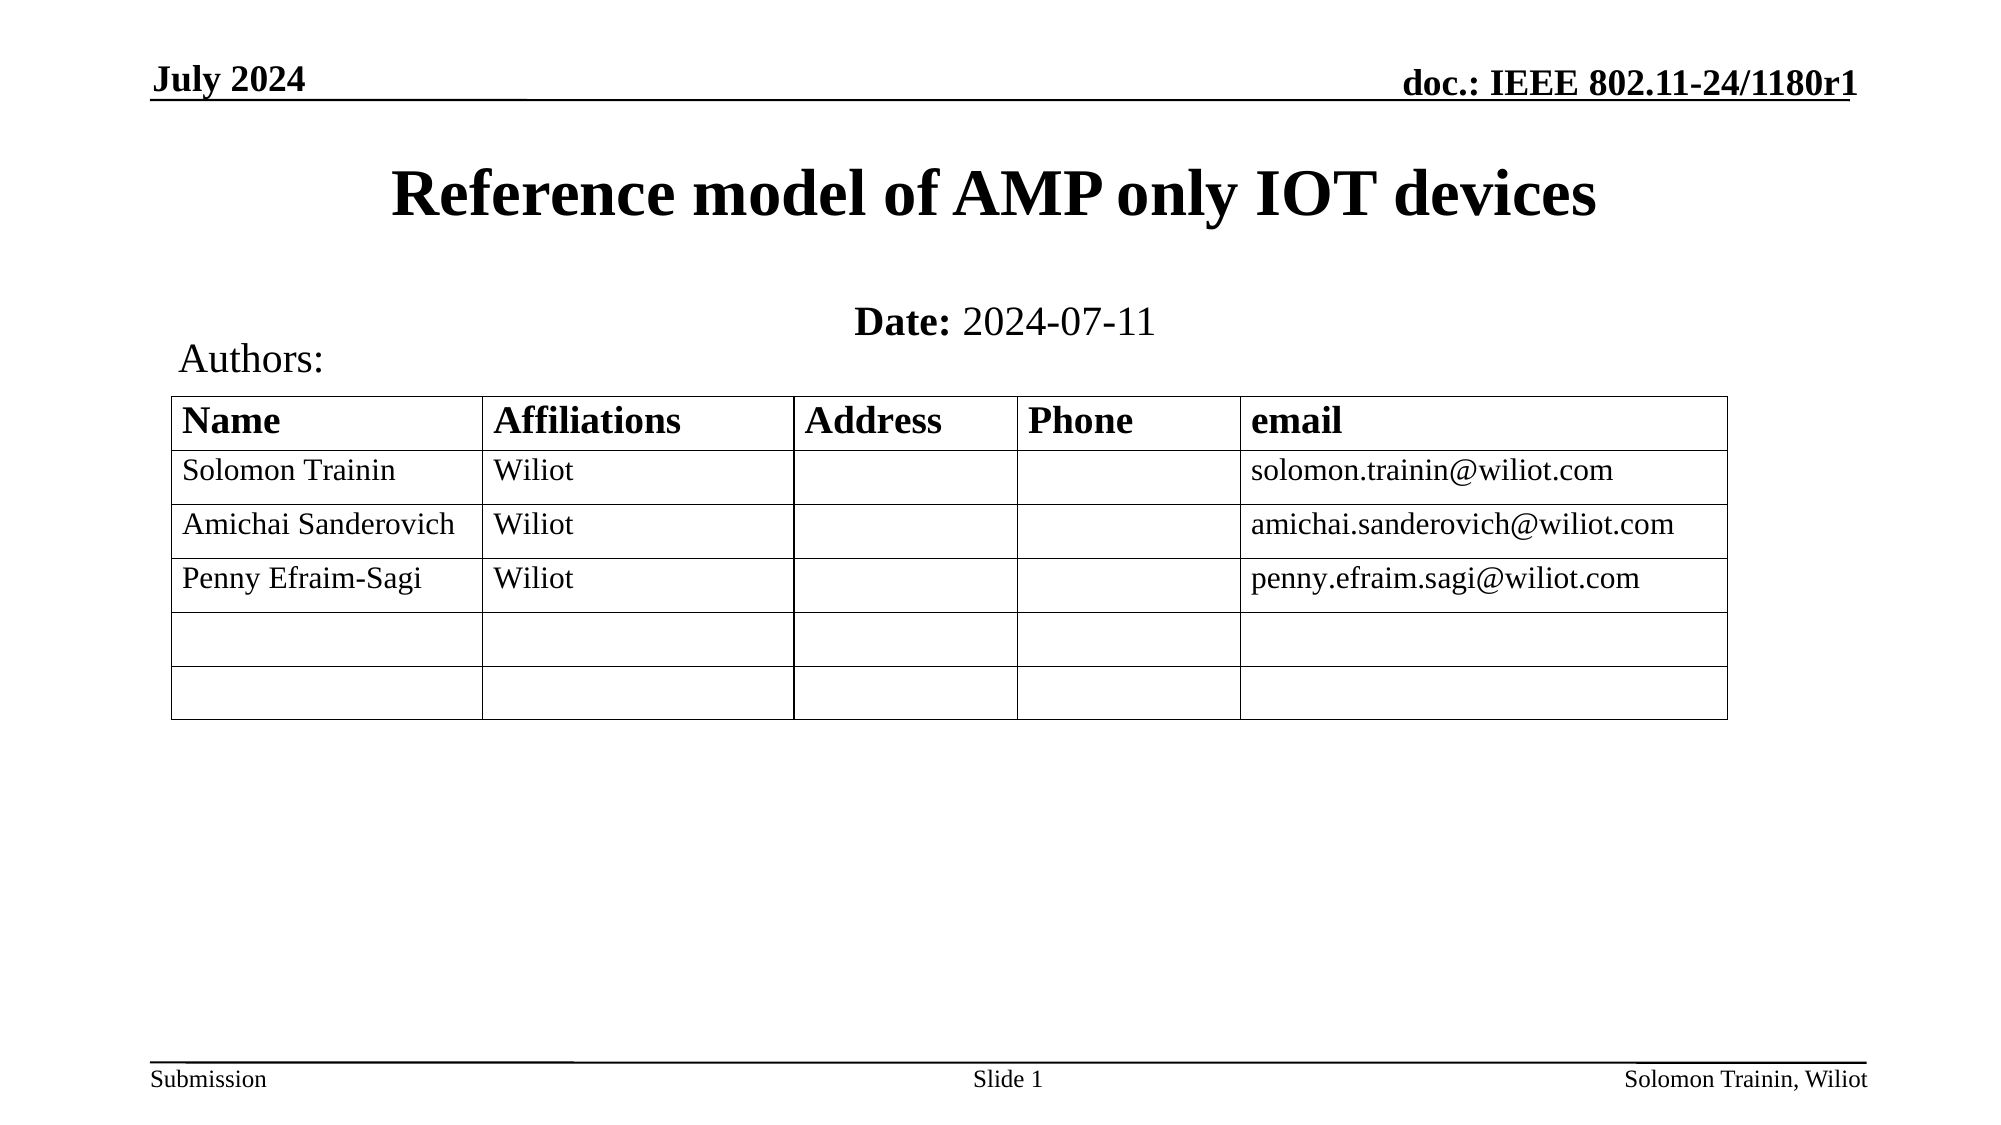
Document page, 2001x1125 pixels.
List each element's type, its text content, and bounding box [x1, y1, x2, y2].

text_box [156, 396, 1785, 789]
text_box Authors: [162, 323, 401, 387]
slide_number Slide 1 [950, 1061, 1067, 1123]
title Reference model of AMP only IOT devices [145, 110, 1846, 269]
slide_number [152, 54, 563, 100]
footer Solomon Trainin, Wiliot [1171, 1061, 1869, 1093]
subtitle Date: 2024-07-11 [305, 285, 1706, 365]
